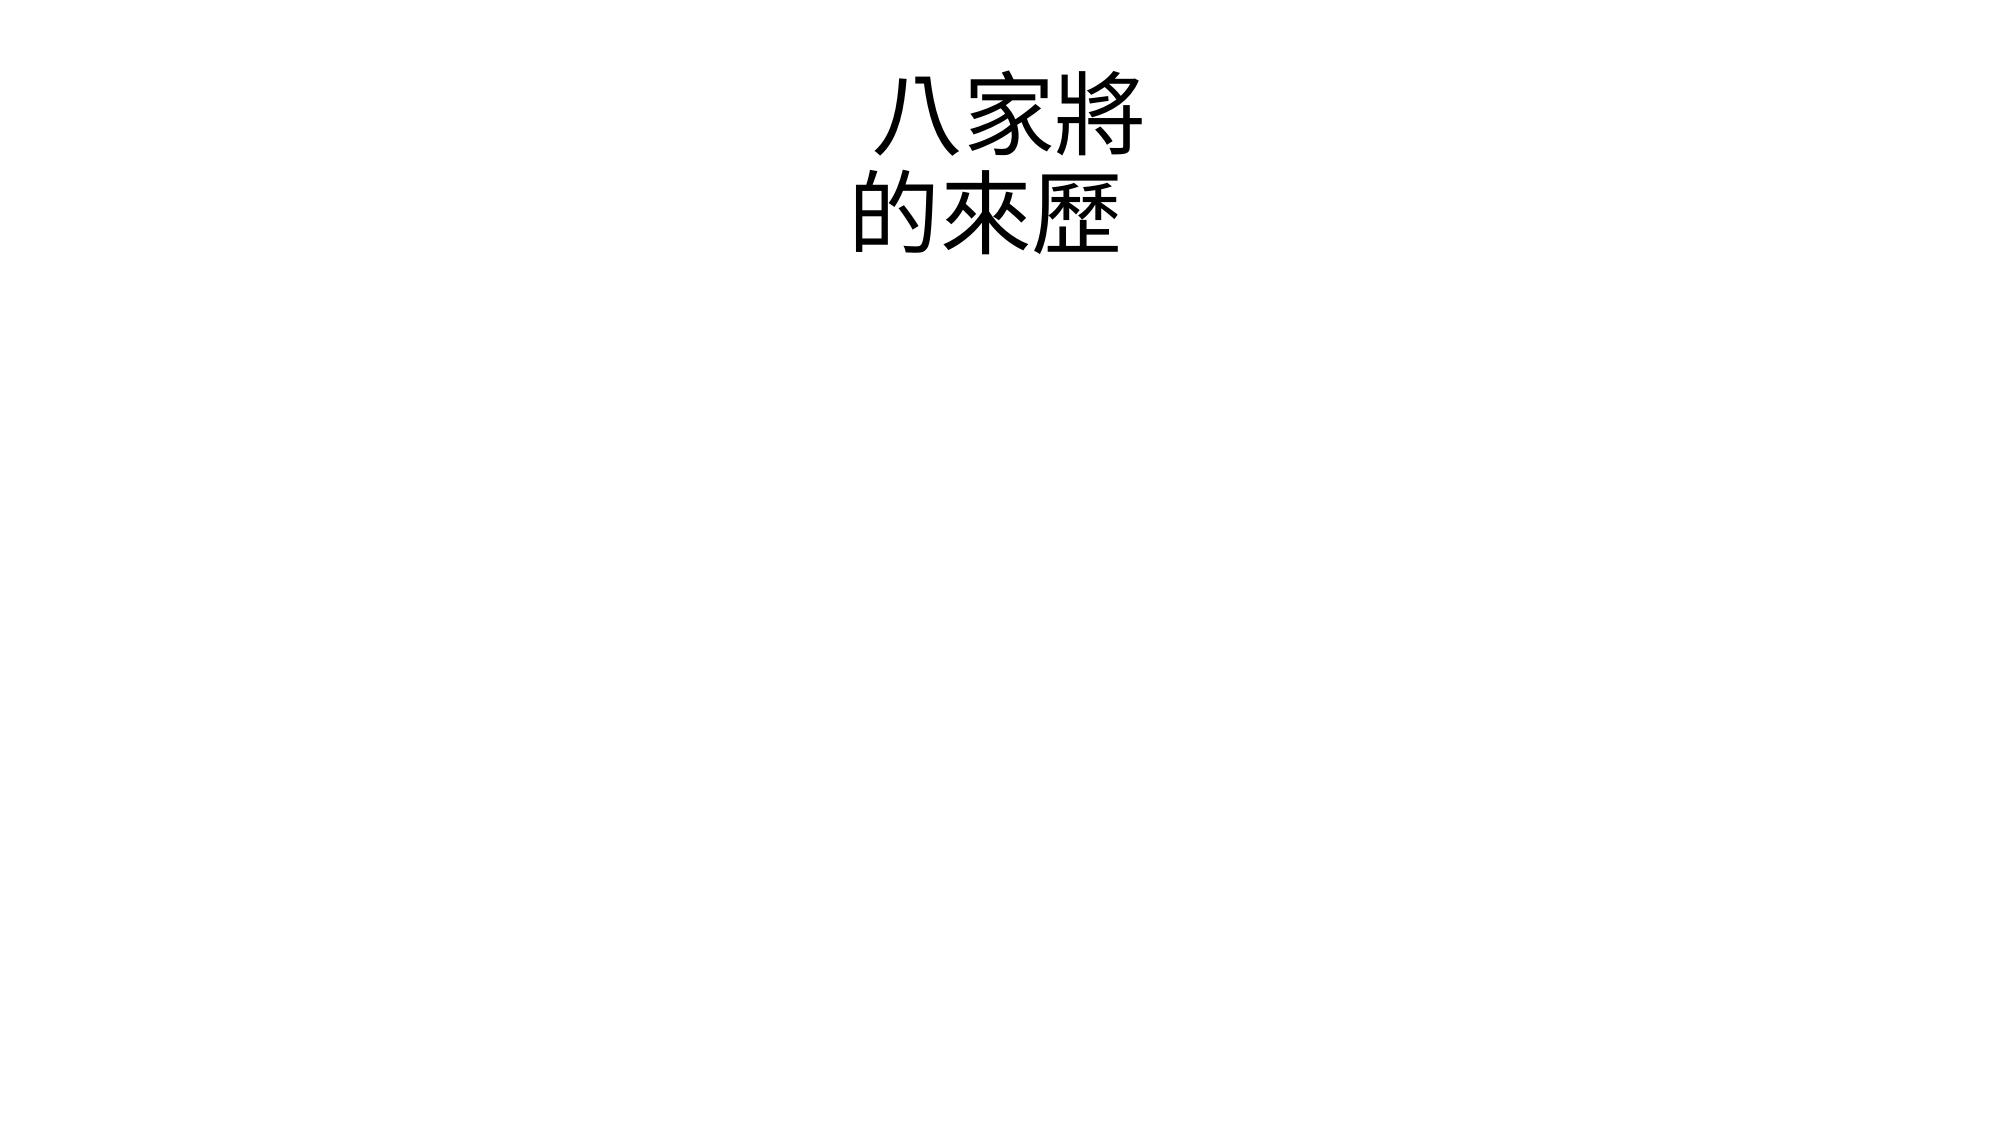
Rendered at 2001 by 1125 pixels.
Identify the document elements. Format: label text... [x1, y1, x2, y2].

title 八家將 的來歷 [137, 59, 1863, 278]
